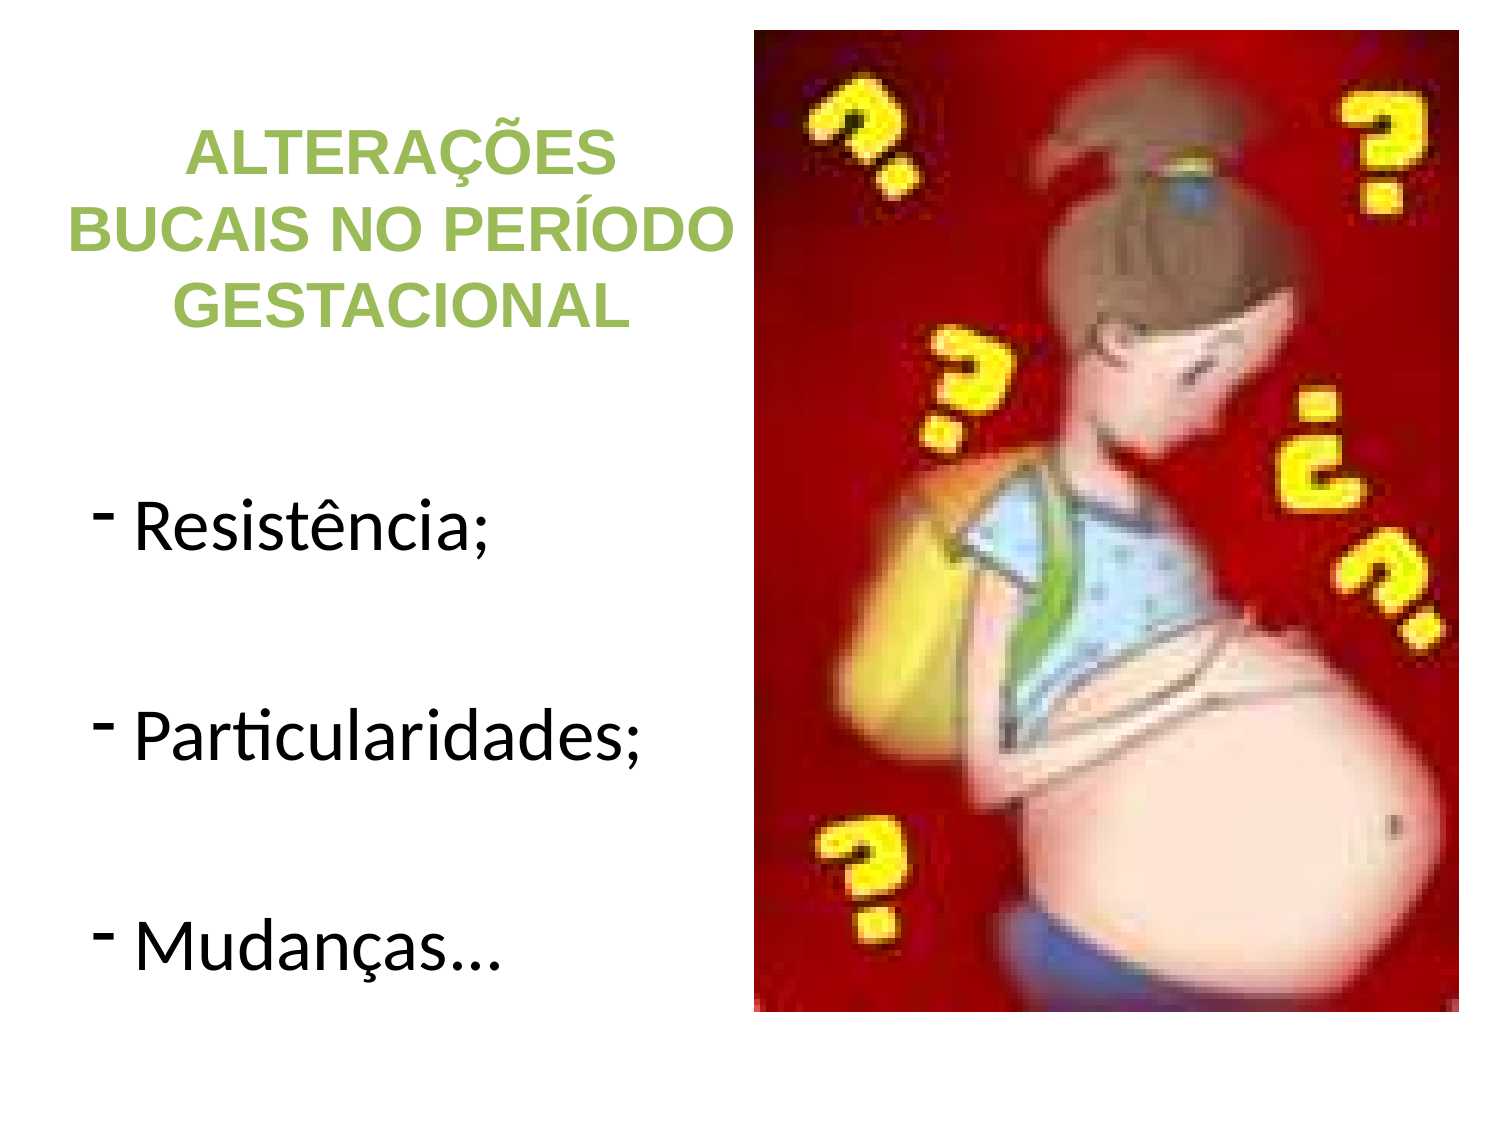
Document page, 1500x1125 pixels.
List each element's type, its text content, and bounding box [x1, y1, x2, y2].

picture [753, 30, 1459, 1012]
subtitle Resistência; Particularidades; Mudanças... [76, 468, 739, 1083]
title ALTERAÇÕES BUCAIS NO PERÍODO GESTACIONAL [41, 78, 748, 374]
